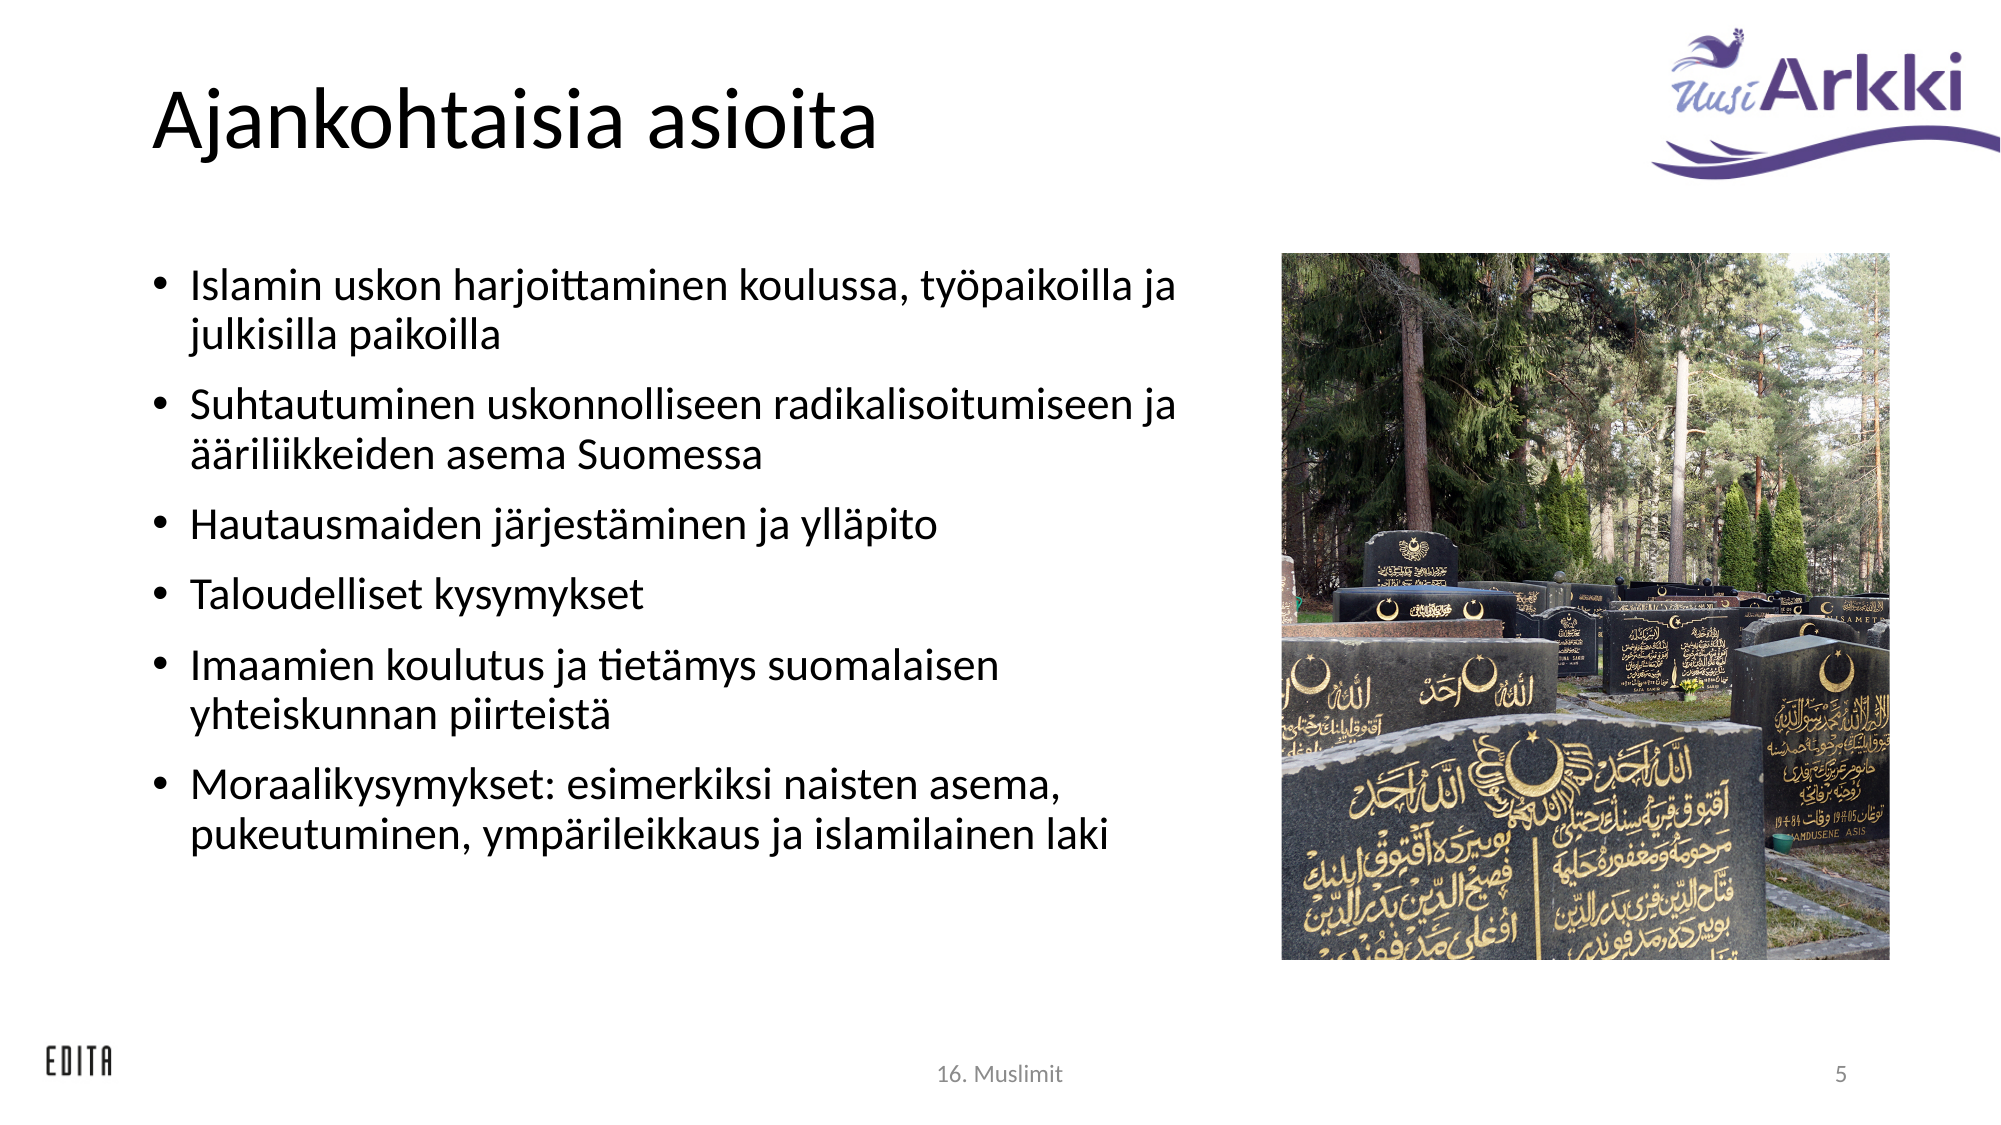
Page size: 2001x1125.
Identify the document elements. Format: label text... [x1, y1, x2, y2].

slide_number 5 [1412, 1042, 1863, 1103]
picture [0, 0, 2001, 1125]
title Ajankohtaisia asioita [137, 59, 1586, 181]
footer 16. Muslimit [662, 1042, 1338, 1103]
list Islamin uskon harjoittaminen koulussa, työpaikoilla ja julkisilla paikoilla Suhtautuminen uskonnolliseen radikalisoitumiseen ja ääriliikkeiden asema Suomessa Hautausmaiden järjestäminen ja ylläpito Taloudelliset kysymykset Imaamien koulutus ja tietämys suomalaisen yhteiskunnan piirteistä Moraalikysymykset: esimerkiksi naisten asema, pukeutuminen, ympärileikkaus ja islamilainen laki [137, 253, 1250, 1014]
